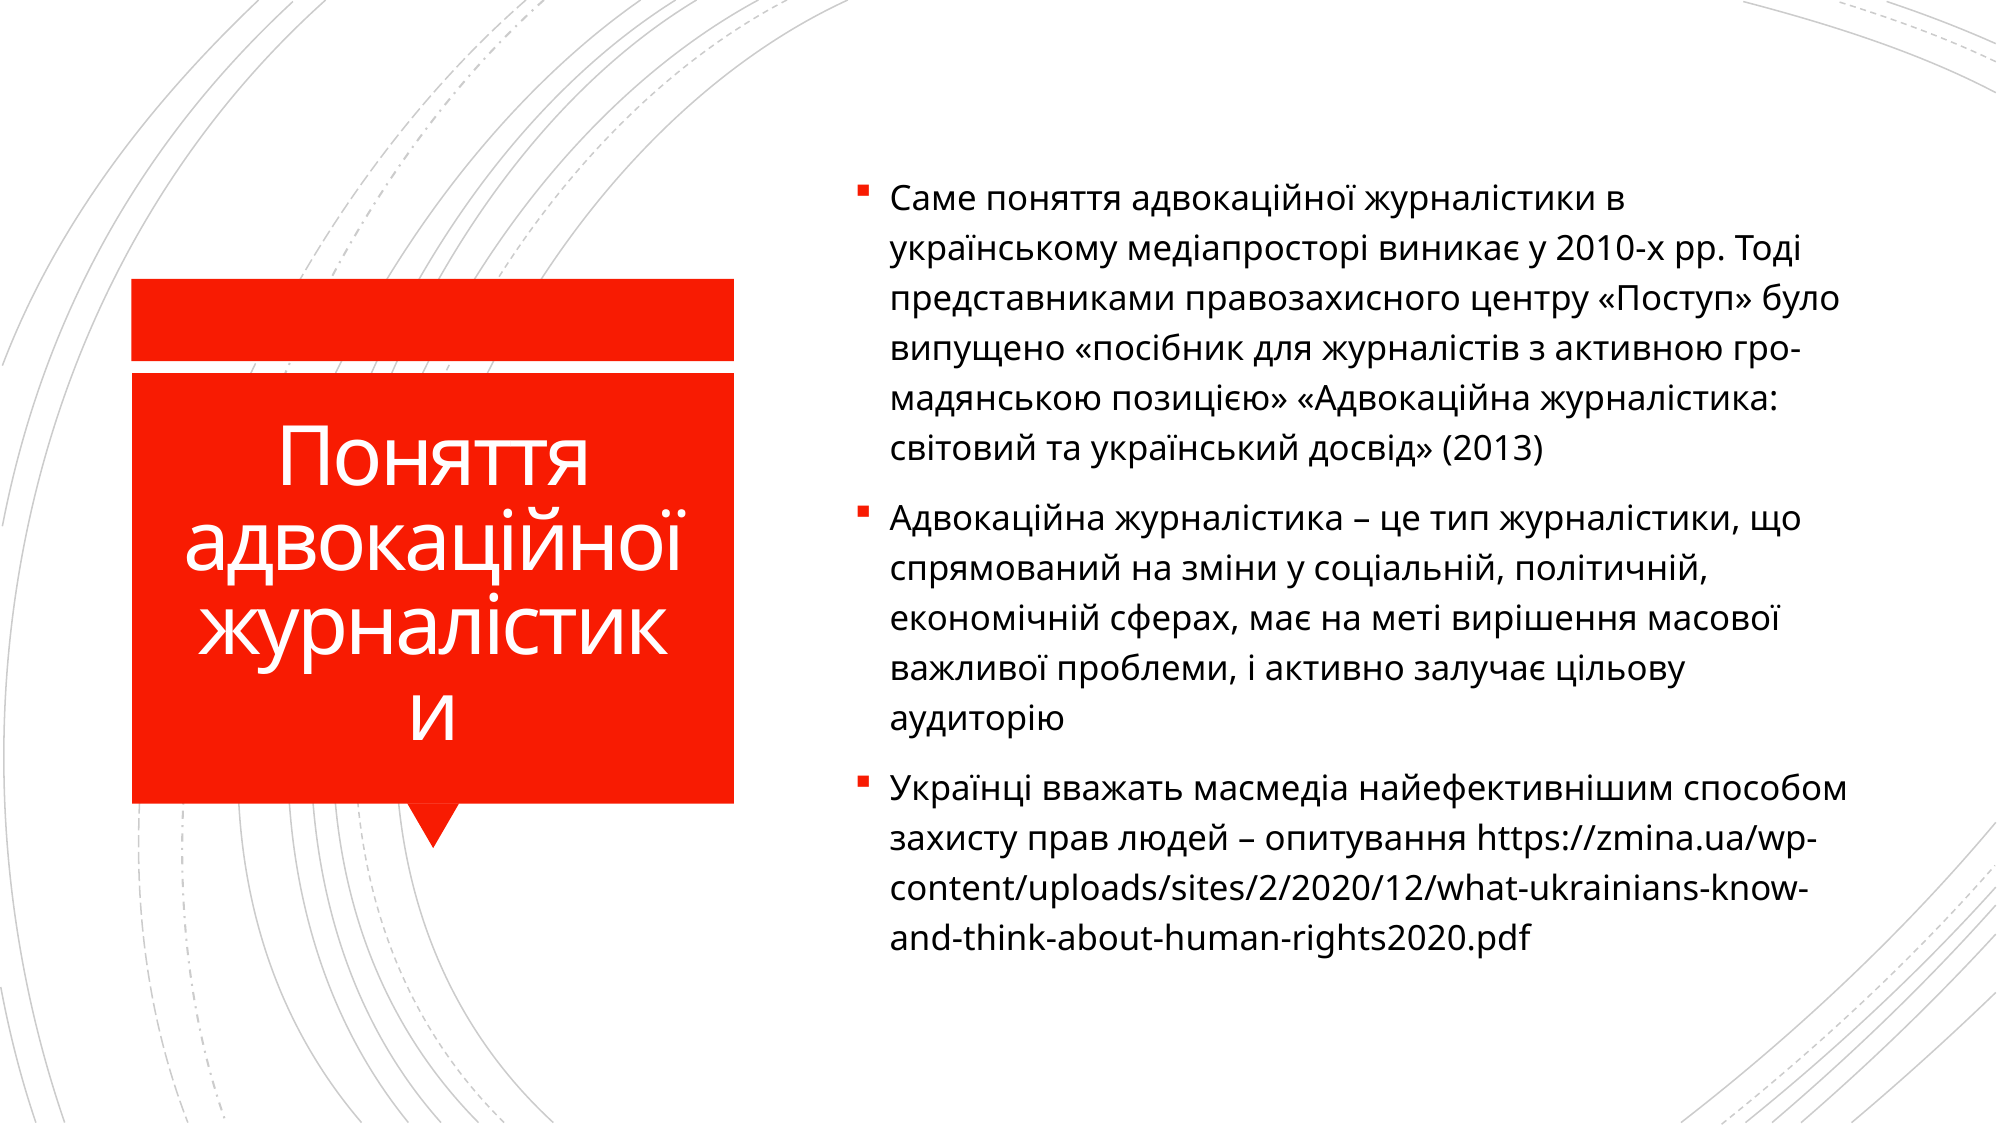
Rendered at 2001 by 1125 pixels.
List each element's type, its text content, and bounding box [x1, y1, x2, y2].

title Поняття адвокаційної журналістики [145, 385, 720, 789]
list Саме поняття адвокаційної журналістики в українському медіапросторі виникає у 2010-х рр. Тоді представниками правозахисного центру «Поступ» було випущено «посібник для журналістів з активною гро-мадянською позицією» «Адвокаційна журналістика: світовий та український досвід» (2013) Адвокаційна журналістика – це тип журналістики, що спрямований на зміни у соціальній, політичній, економічній сферах, має на меті вирішення масової важливої проблеми, і активно залучає цільову аудиторію Українці вважать масмедіа найефективнішим способом захисту прав людей – опитування https://zmina.ua/wp-content/uploads/sites/2/2020/12/what-ukrainians-know-and-think-about-human-rights2020.pdf [839, 131, 1871, 993]
